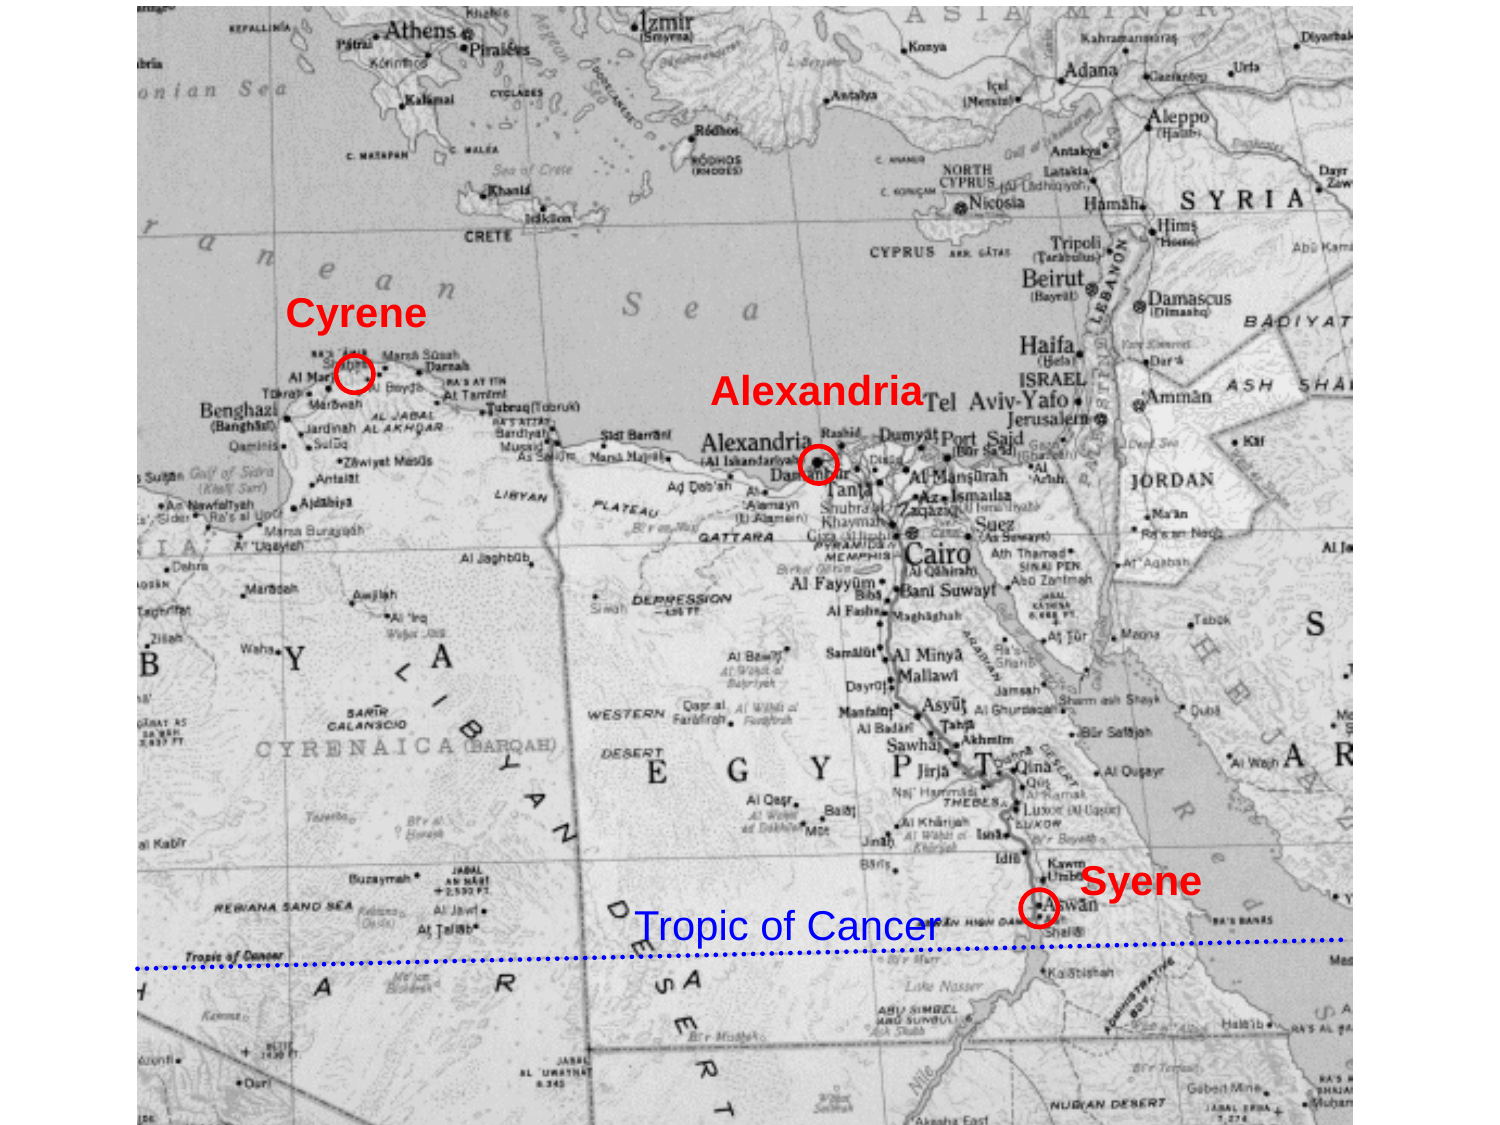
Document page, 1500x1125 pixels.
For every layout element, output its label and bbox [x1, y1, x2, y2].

picture [137, 6, 1353, 1125]
text_box [694, 356, 939, 484]
